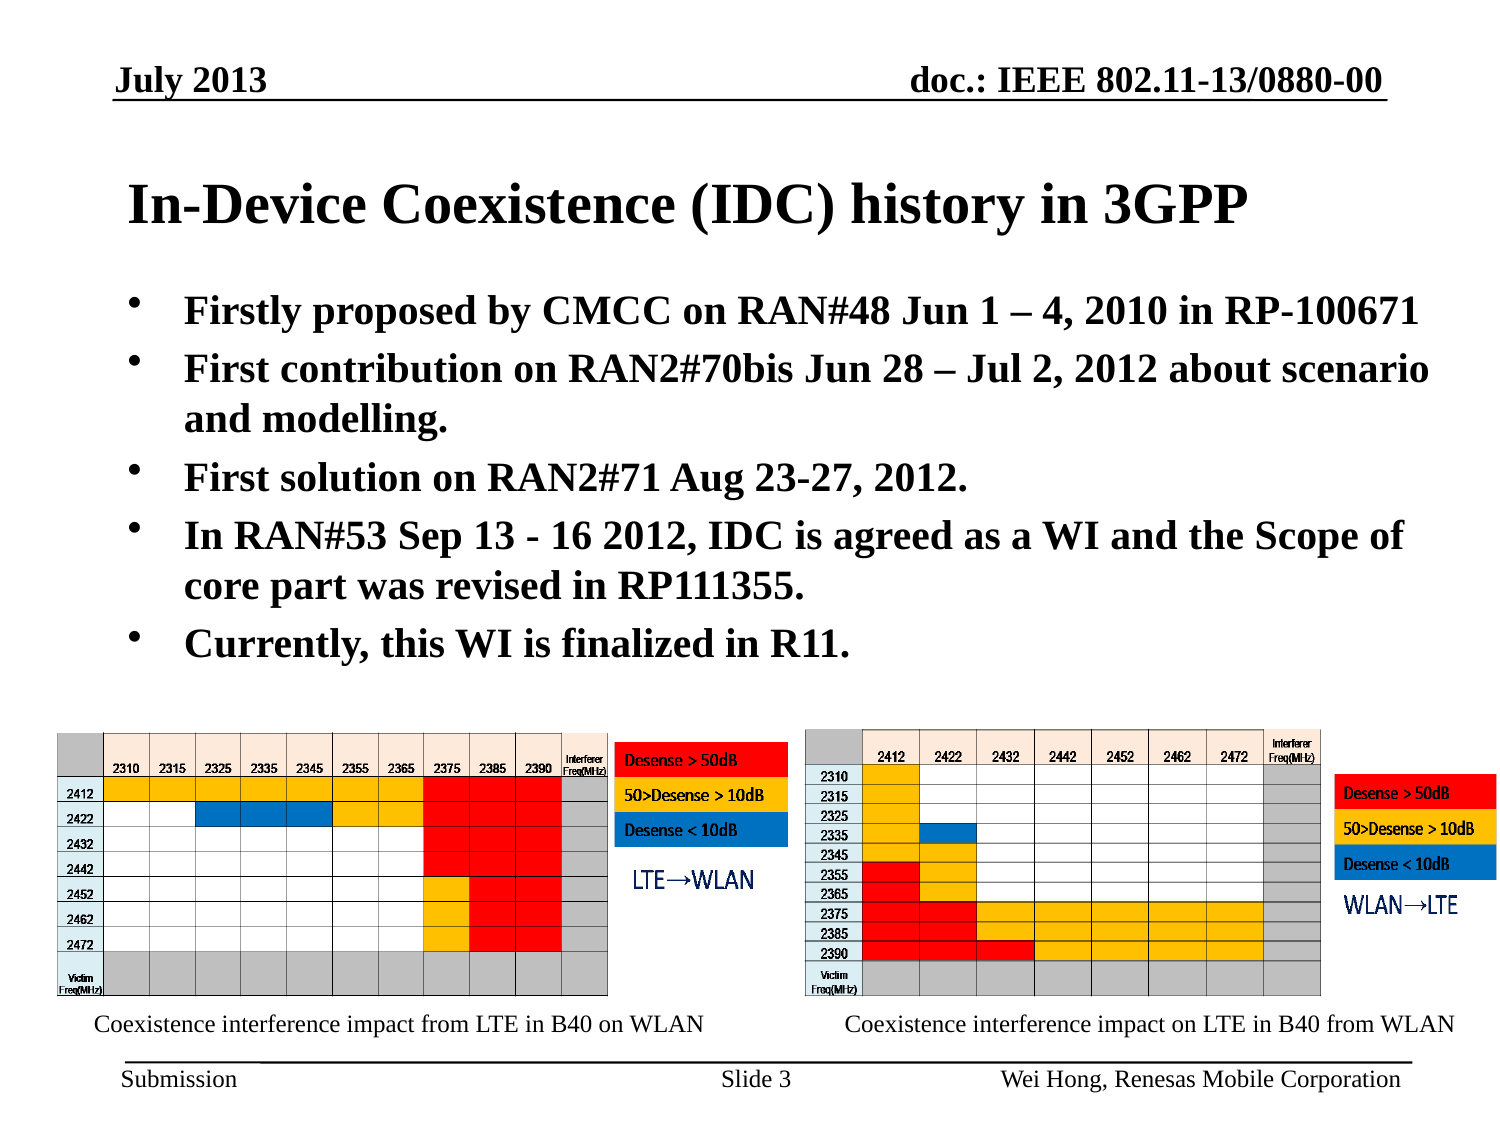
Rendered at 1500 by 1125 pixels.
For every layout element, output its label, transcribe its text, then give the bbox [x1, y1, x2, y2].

picture [49, 720, 1500, 1004]
title In-Device Coexistence (IDC) history in 3GPP [112, 112, 1388, 275]
footer Wei Hong, Renesas Mobile Corporation [995, 1062, 1402, 1093]
text_box Coexistence interference impact from LTE in B40 on WLAN [79, 1011, 721, 1045]
text_box Coexistence interference impact on LTE in B40 from WLAN [829, 1011, 1471, 1045]
slide_number Slide 3 [712, 1062, 800, 1093]
list Firstly proposed by CMCC on RAN#48 Jun 1 – 4, 2010 in RP-100671 First contribution on RAN2#70bis Jun 28 – Jul 2, 2012 about scenario and modelling. First solution on RAN2#71 Aug 23-27, 2012. In RAN#53 Sep 13 - 16 2012, IDC is agreed as a WI and the Scope of core part was revised in RP111355. Currently, this WI is finalized in R11. [112, 275, 1450, 723]
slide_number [114, 54, 365, 100]
